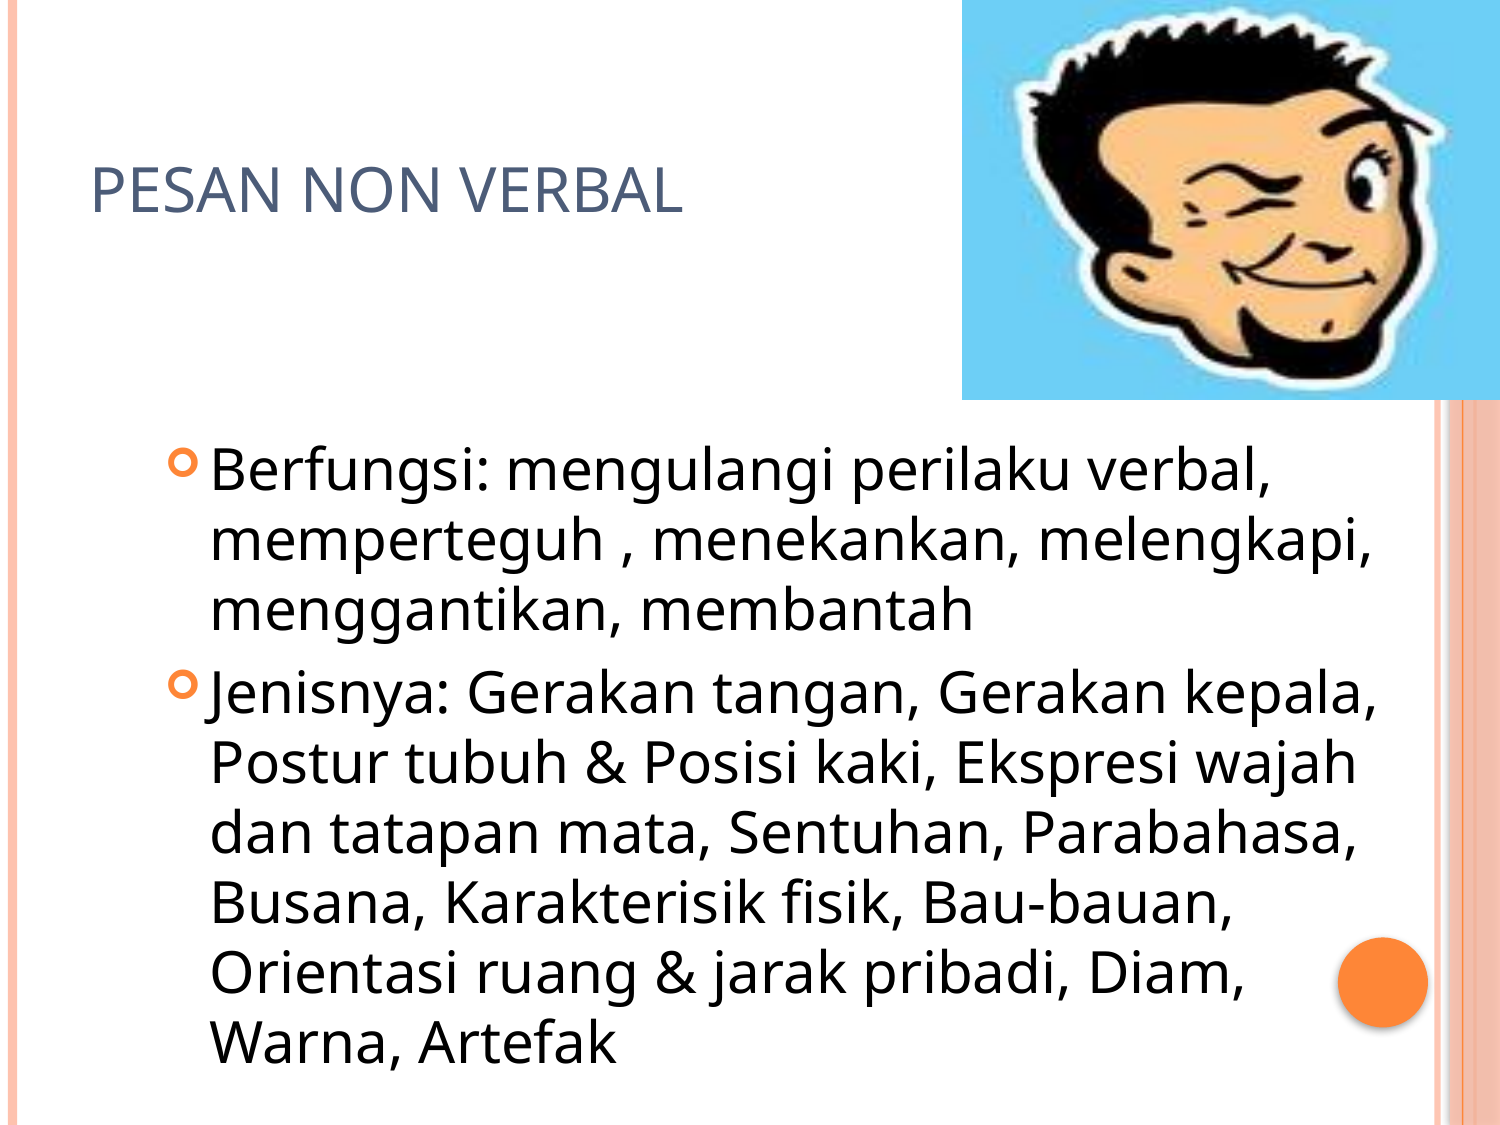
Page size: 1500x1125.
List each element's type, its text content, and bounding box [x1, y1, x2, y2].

list Berfungsi: mengulangi perilaku verbal, memperteguh , menekankan, melengkapi, menggantikan, membantah Jenisnya: Gerakan tangan, Gerakan kepala, Postur tubuh & Posisi kaki, Ekspresi wajah dan tatapan mata, Sentuhan, Parabahasa, Busana, Karakterisik fisik, Bau-bauan, Orientasi ruang & jarak pribadi, Diam, Warna, Artefak [150, 425, 1425, 1125]
picture [961, 0, 1500, 401]
title Pesan Non Verbal [75, 45, 956, 233]
